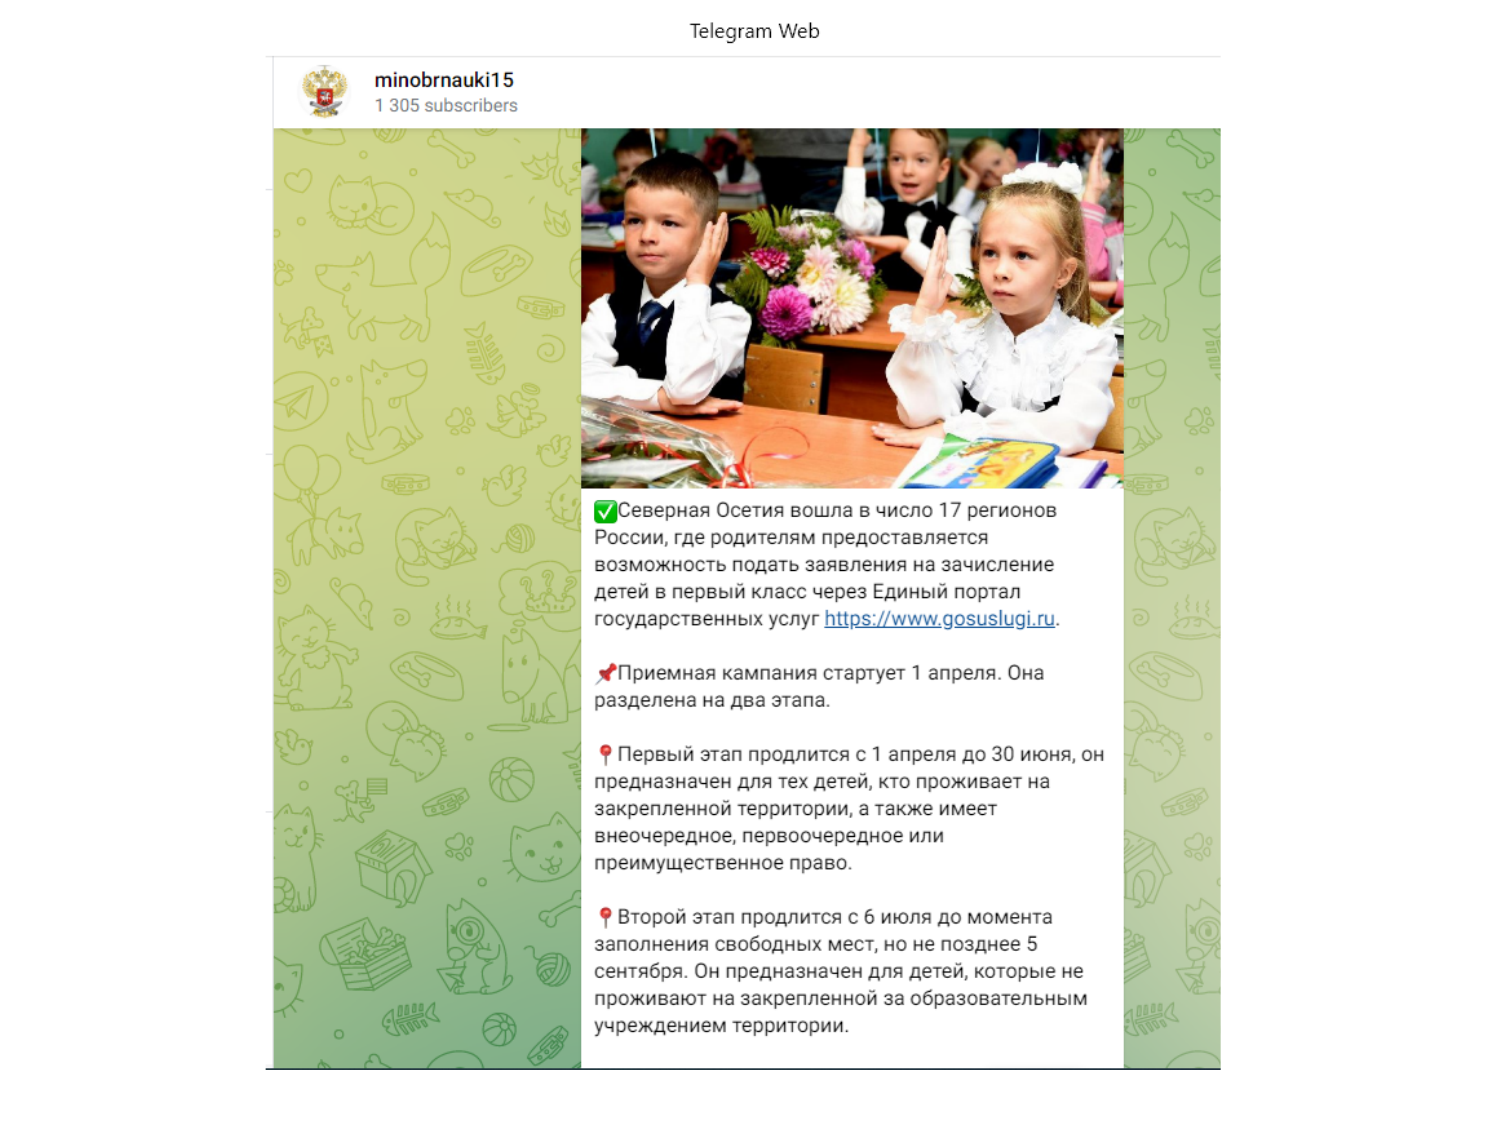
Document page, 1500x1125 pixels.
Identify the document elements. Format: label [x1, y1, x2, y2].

picture [265, 5, 1221, 1070]
